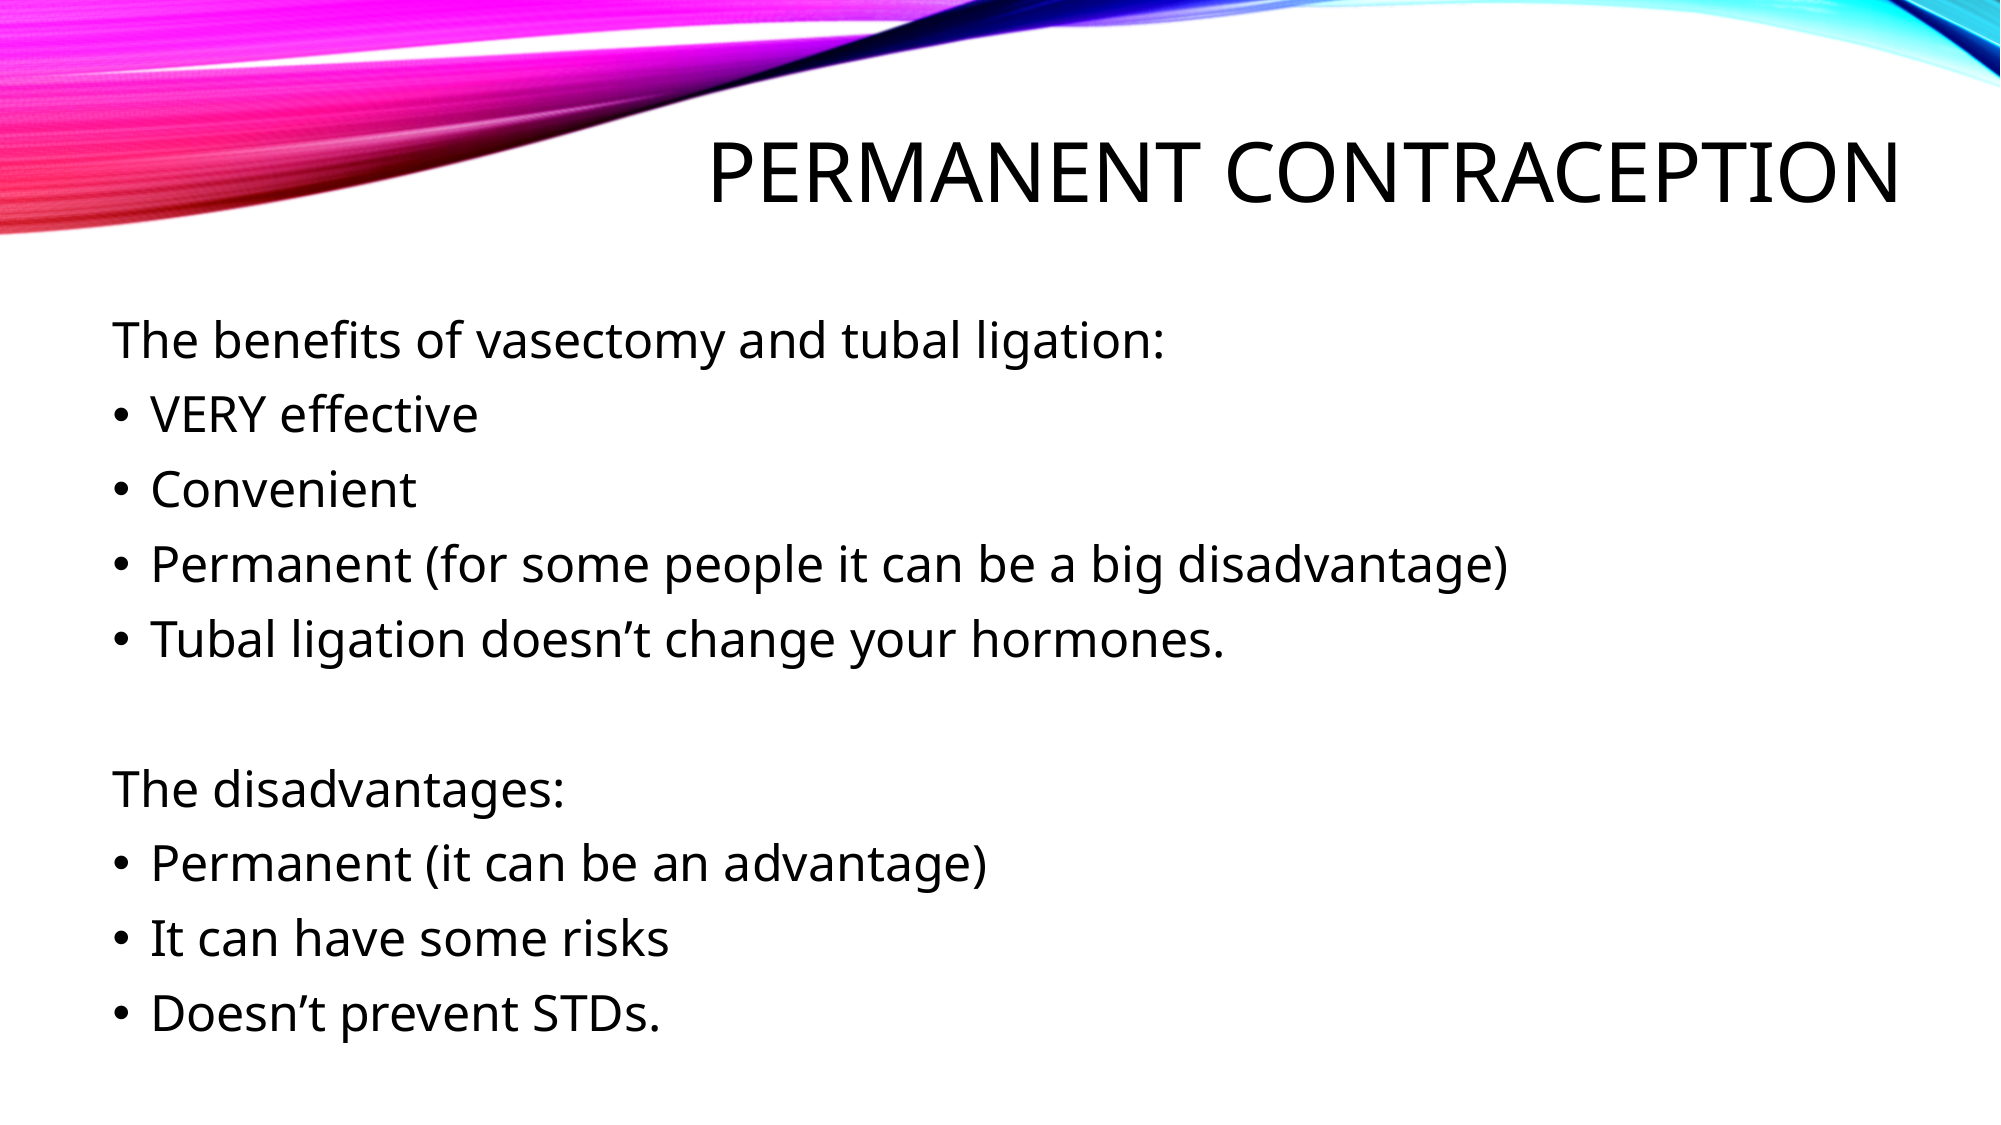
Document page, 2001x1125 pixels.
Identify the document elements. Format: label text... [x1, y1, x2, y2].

title Permanent contraception [507, 69, 1920, 282]
picture [0, 0, 2000, 237]
list The benefits of vasectomy and tubal ligation: VERY effective Convenient Permanent (for some people it can be a big disadvantage) Tubal ligation doesn’t change your hormones. The disadvantages: Permanent (it can be an advantage) It can have some risks Doesn’t prevent STDs. [97, 307, 1873, 1014]
picture [1910, 0, 2000, 45]
picture [1890, 0, 2000, 75]
